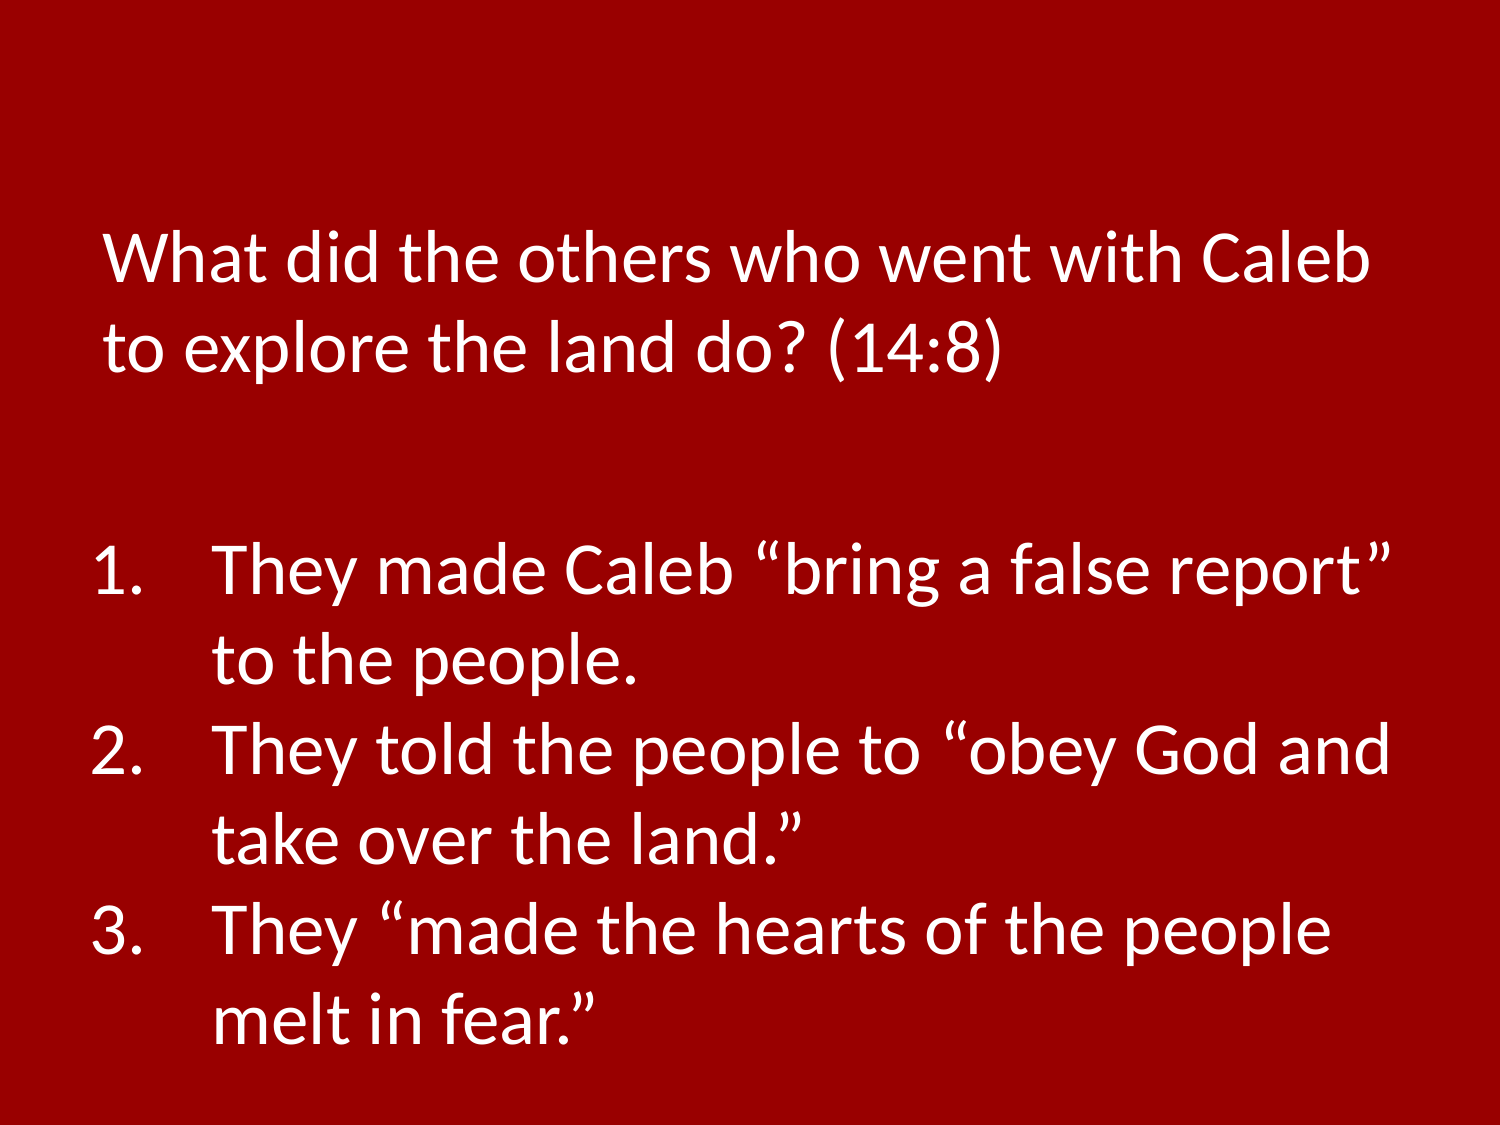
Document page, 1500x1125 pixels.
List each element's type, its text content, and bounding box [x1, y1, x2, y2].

text_box What did the others who went with Caleb to explore the land do? (14:8) [87, 199, 1425, 395]
text_box They made Caleb “bring a false report” to the people. They told the people to “obey God and take over the land.” They “made the hearts of the people melt in fear.” [74, 512, 1425, 1068]
